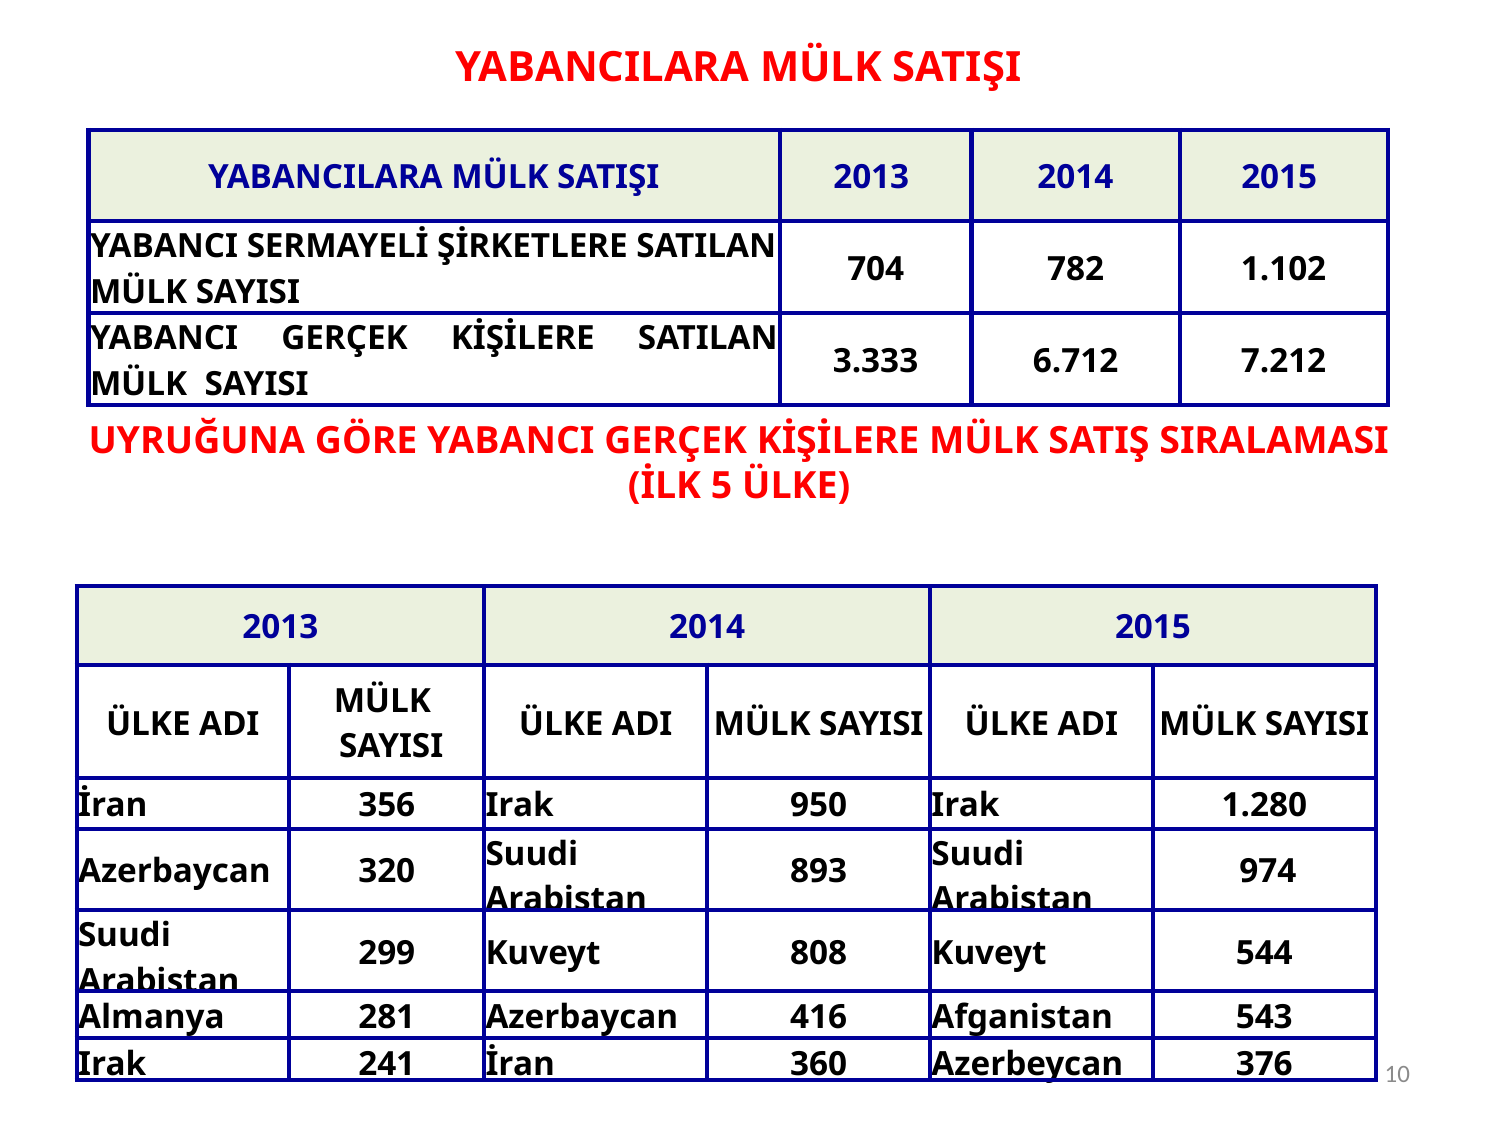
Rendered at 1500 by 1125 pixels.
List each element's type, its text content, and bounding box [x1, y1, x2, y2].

slide_number 10 [1074, 1042, 1425, 1103]
table_cell Kuveyt [932, 912, 1151, 989]
table_cell ÜLKE ADI [932, 667, 1151, 776]
table_cell MÜLK SAYISI [291, 667, 482, 776]
table_cell Azerbaycan [79, 831, 287, 908]
table_cell 543 [1155, 993, 1374, 1036]
table_cell YABANCI GERÇEK KİŞİLERE SATILAN MÜLK SAYISI [91, 315, 778, 403]
table_cell Suudi Arabistan [932, 831, 1151, 908]
table_cell Azerbaycan [486, 993, 705, 1036]
table_cell MÜLK SAYISI [709, 667, 928, 776]
table_cell 974 [1155, 831, 1374, 908]
table_cell Irak [486, 780, 705, 827]
table_cell Azerbeycan [932, 1040, 1151, 1078]
table_cell 1.280 [1155, 780, 1374, 827]
table_cell Irak [932, 780, 1151, 827]
text_box YABANCILARA MÜLK SATIŞI [29, 0, 1447, 130]
table_cell 782 [974, 223, 1178, 311]
table_cell 1.102 [1182, 223, 1386, 311]
table_cell 299 [291, 912, 482, 989]
table_cell Kuveyt [486, 912, 705, 989]
table_cell 3.333 [782, 315, 969, 403]
table_cell YABANCI SERMAYELİ ŞİRKETLERE SATILAN MÜLK SAYISI [91, 223, 778, 311]
table_cell MÜLK SAYISI [1155, 667, 1374, 776]
table_cell Irak [79, 1040, 287, 1078]
table_header 2014 [486, 588, 928, 663]
table_cell 376 [1155, 1040, 1374, 1078]
table_cell ÜLKE ADI [79, 667, 287, 776]
table_cell 704 [782, 223, 969, 311]
table_cell ÜLKE ADI [486, 667, 705, 776]
table_header 2015 [1182, 132, 1386, 219]
table_cell 6.712 [974, 315, 1178, 403]
table_cell Suudi Arabistan [486, 831, 705, 908]
table_cell 356 [291, 780, 482, 827]
table_cell 360 [709, 1040, 928, 1078]
table_cell 416 [709, 993, 928, 1036]
table_cell 320 [291, 831, 482, 908]
table_cell 808 [709, 912, 928, 989]
table_cell 893 [709, 831, 928, 908]
table_header YABANCILARA MÜLK SATIŞI [91, 132, 778, 219]
table_cell İran [79, 780, 287, 827]
table_cell Afganistan [932, 993, 1151, 1036]
table_cell 241 [291, 1040, 482, 1078]
table_header 2015 [932, 588, 1374, 663]
table_cell Almanya [79, 993, 287, 1036]
table_header 2013 [79, 588, 482, 663]
table_header 2014 [974, 132, 1178, 219]
table_cell 544 [1155, 912, 1374, 989]
table_cell Suudi Arabistan [79, 912, 287, 989]
table_header 2013 [782, 132, 969, 219]
table_cell 7.212 [1182, 315, 1386, 403]
table_cell İran [486, 1040, 705, 1078]
text_box UYRUĞUNA GÖRE YABANCI GERÇEK KİŞİLERE MÜLK SATIŞ SIRALAMASI (İLK 5 ÜLKE) [64, 408, 1424, 514]
table_cell 281 [291, 993, 482, 1036]
table_cell 950 [709, 780, 928, 827]
